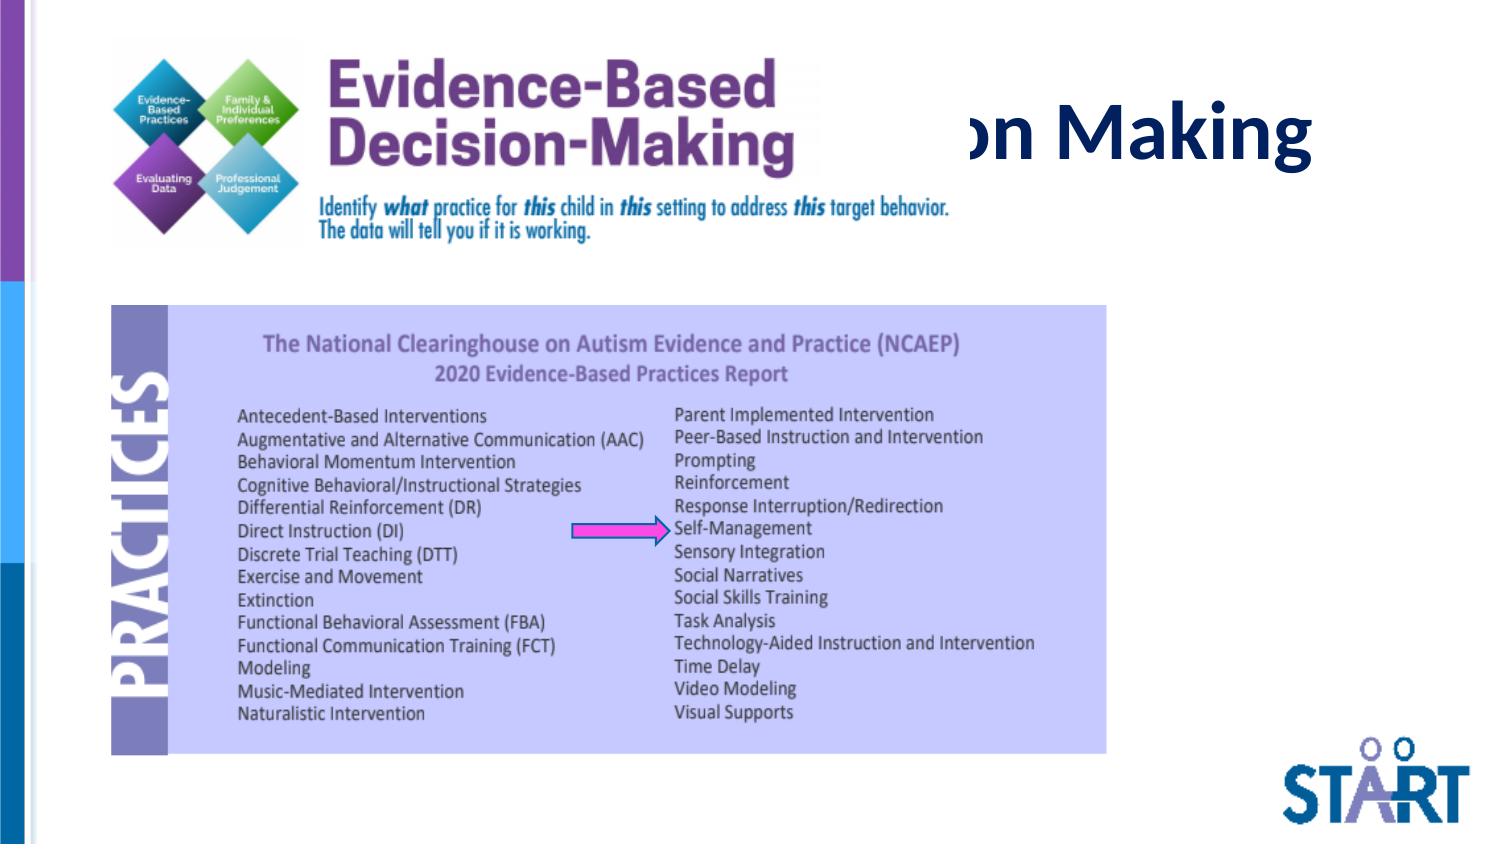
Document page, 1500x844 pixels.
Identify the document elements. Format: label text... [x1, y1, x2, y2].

picture [1, 0, 55, 844]
title Evidence-Based Decision Making [974, 44, 1397, 208]
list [109, 304, 1108, 758]
picture [109, 24, 970, 266]
picture [1271, 722, 1482, 831]
